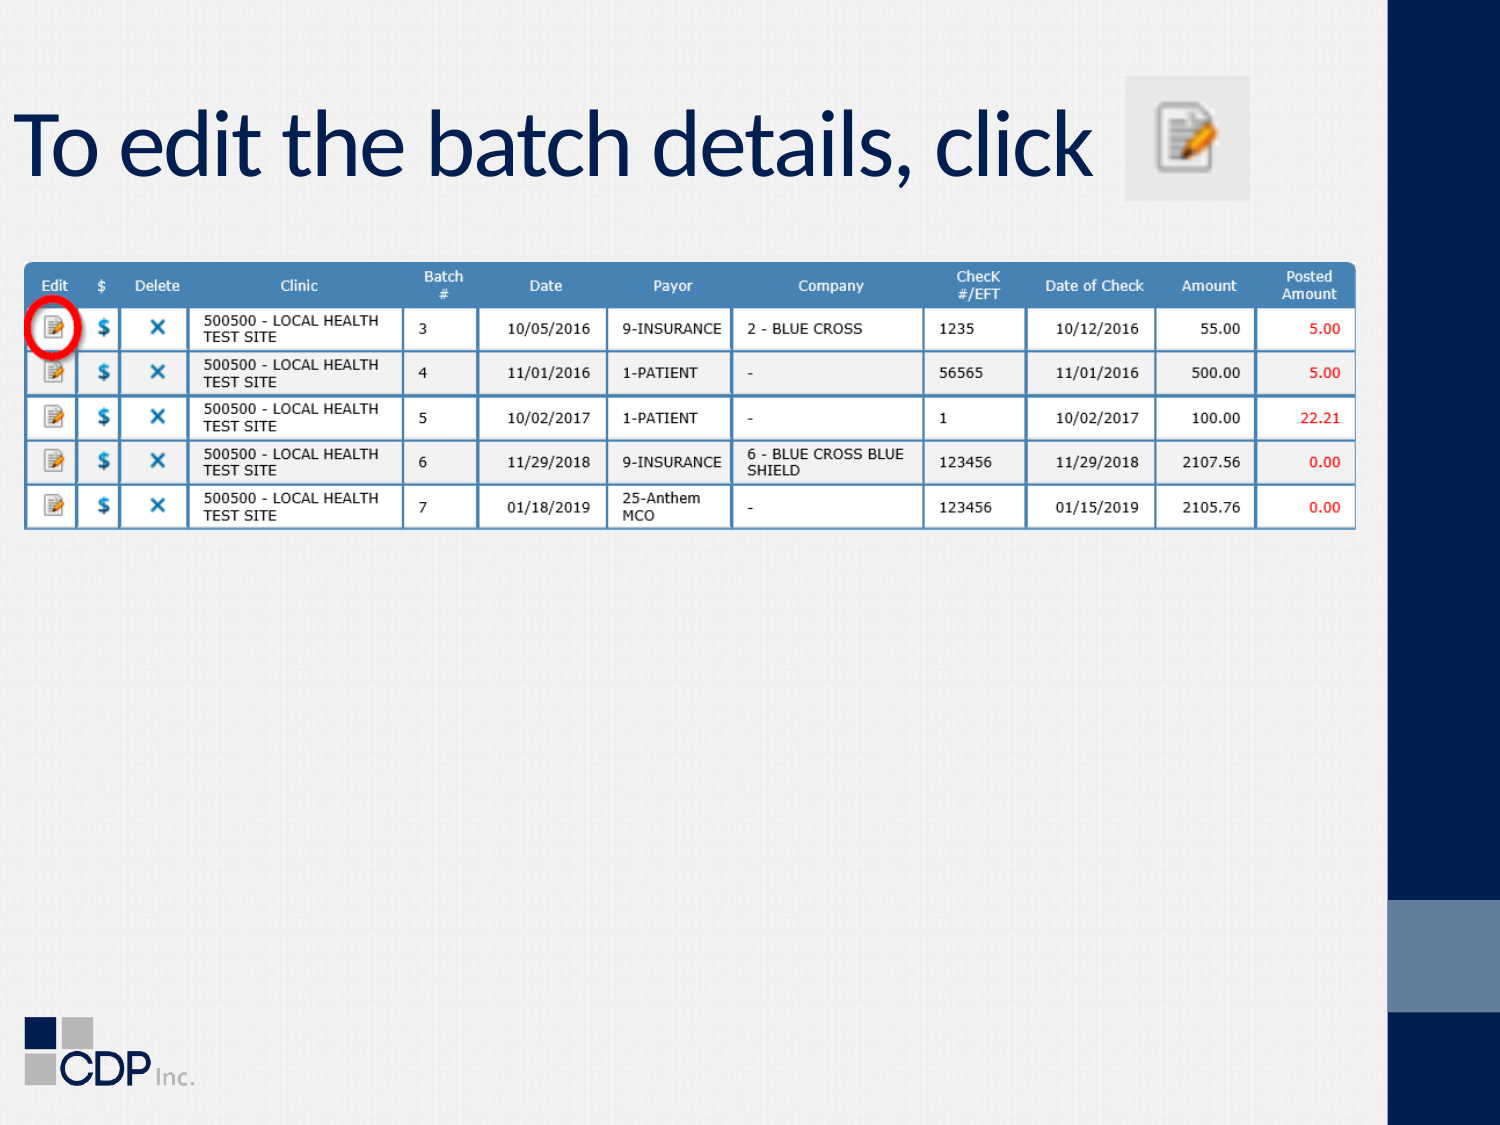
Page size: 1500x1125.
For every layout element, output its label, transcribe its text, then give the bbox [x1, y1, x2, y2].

picture [1, 999, 225, 1125]
picture [1124, 75, 1250, 201]
title To edit the batch details, click [0, 4, 1387, 272]
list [24, 261, 1356, 531]
